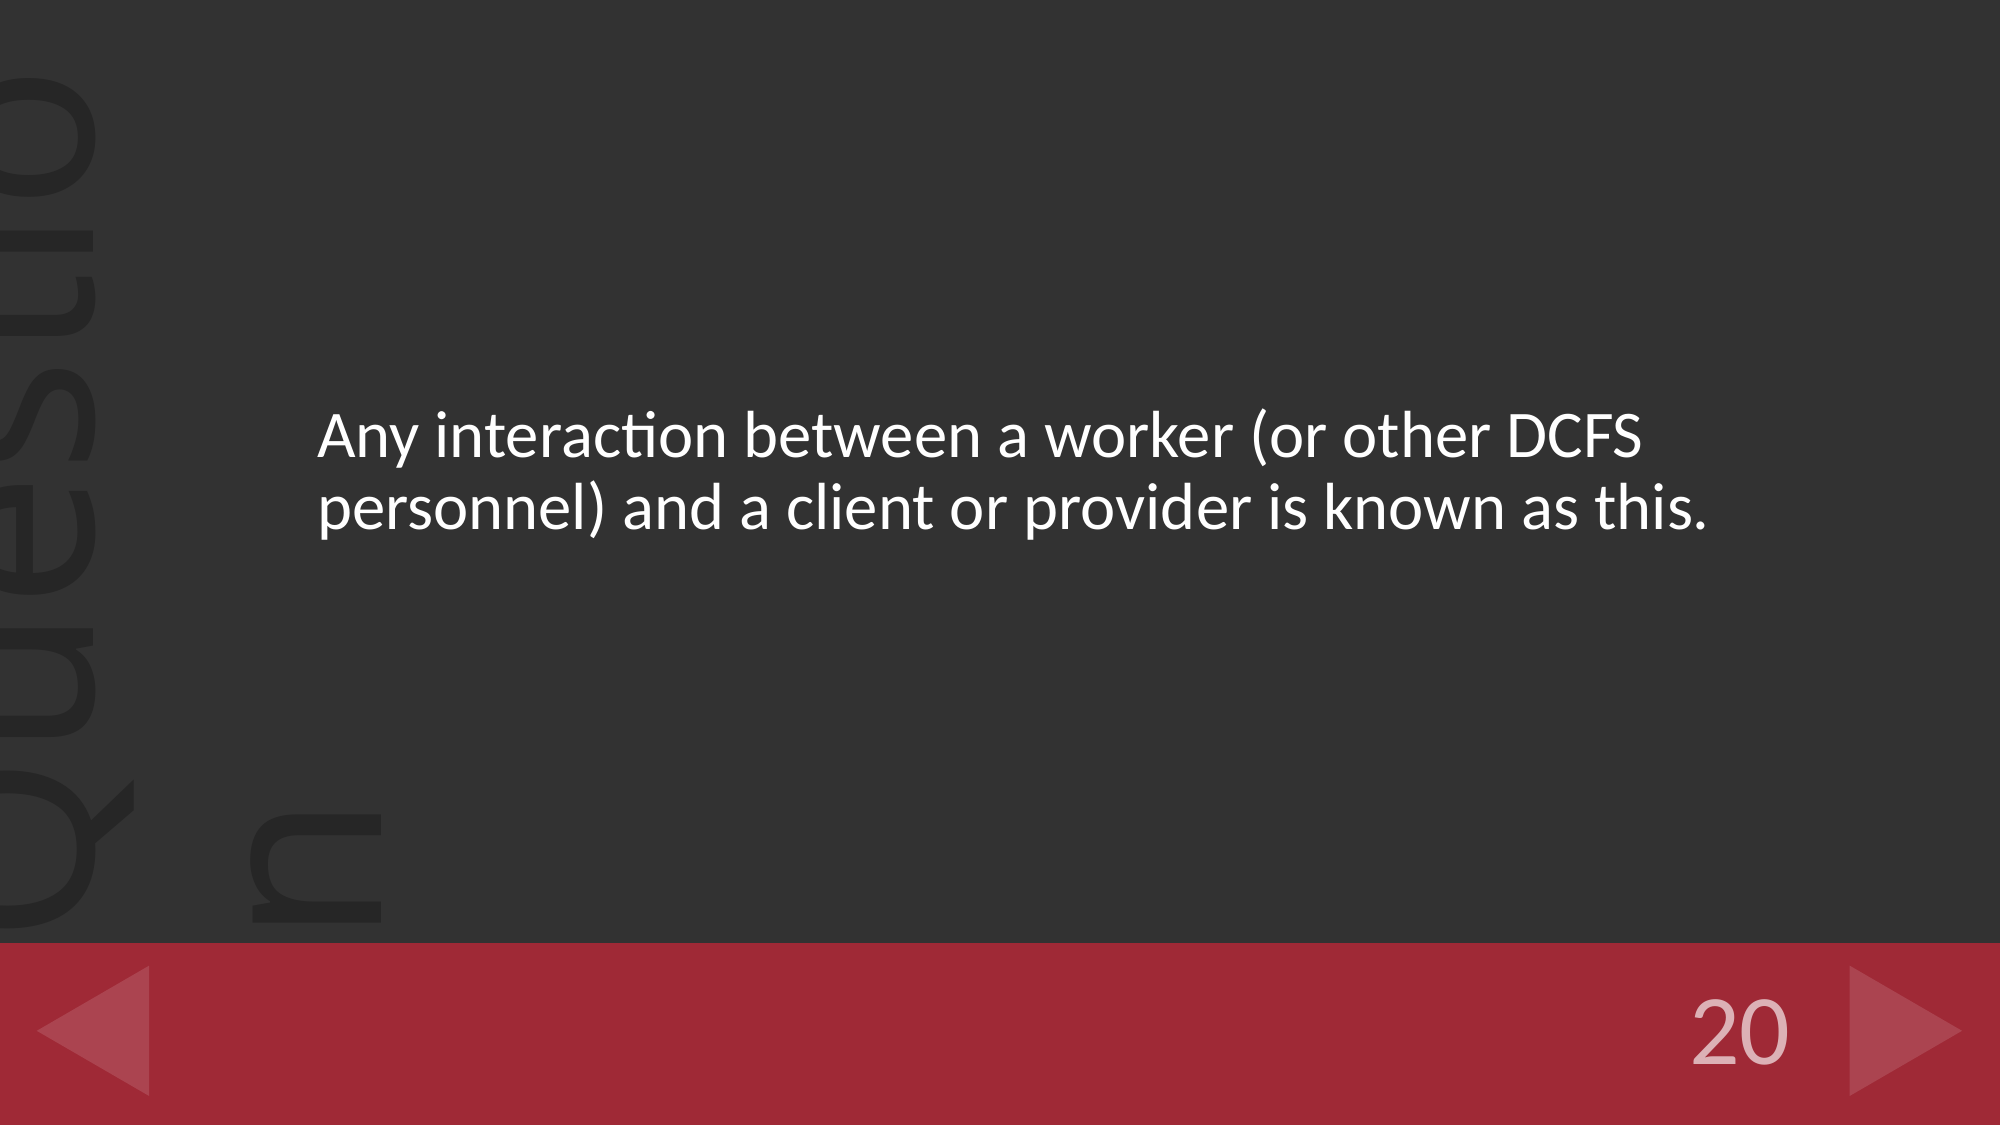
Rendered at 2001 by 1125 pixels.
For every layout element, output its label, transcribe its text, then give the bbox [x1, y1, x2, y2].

list 20 [1494, 967, 1806, 1097]
list Any interaction between a worker (or other DCFS personnel) and a client or provider is known as this. [302, 307, 1760, 636]
